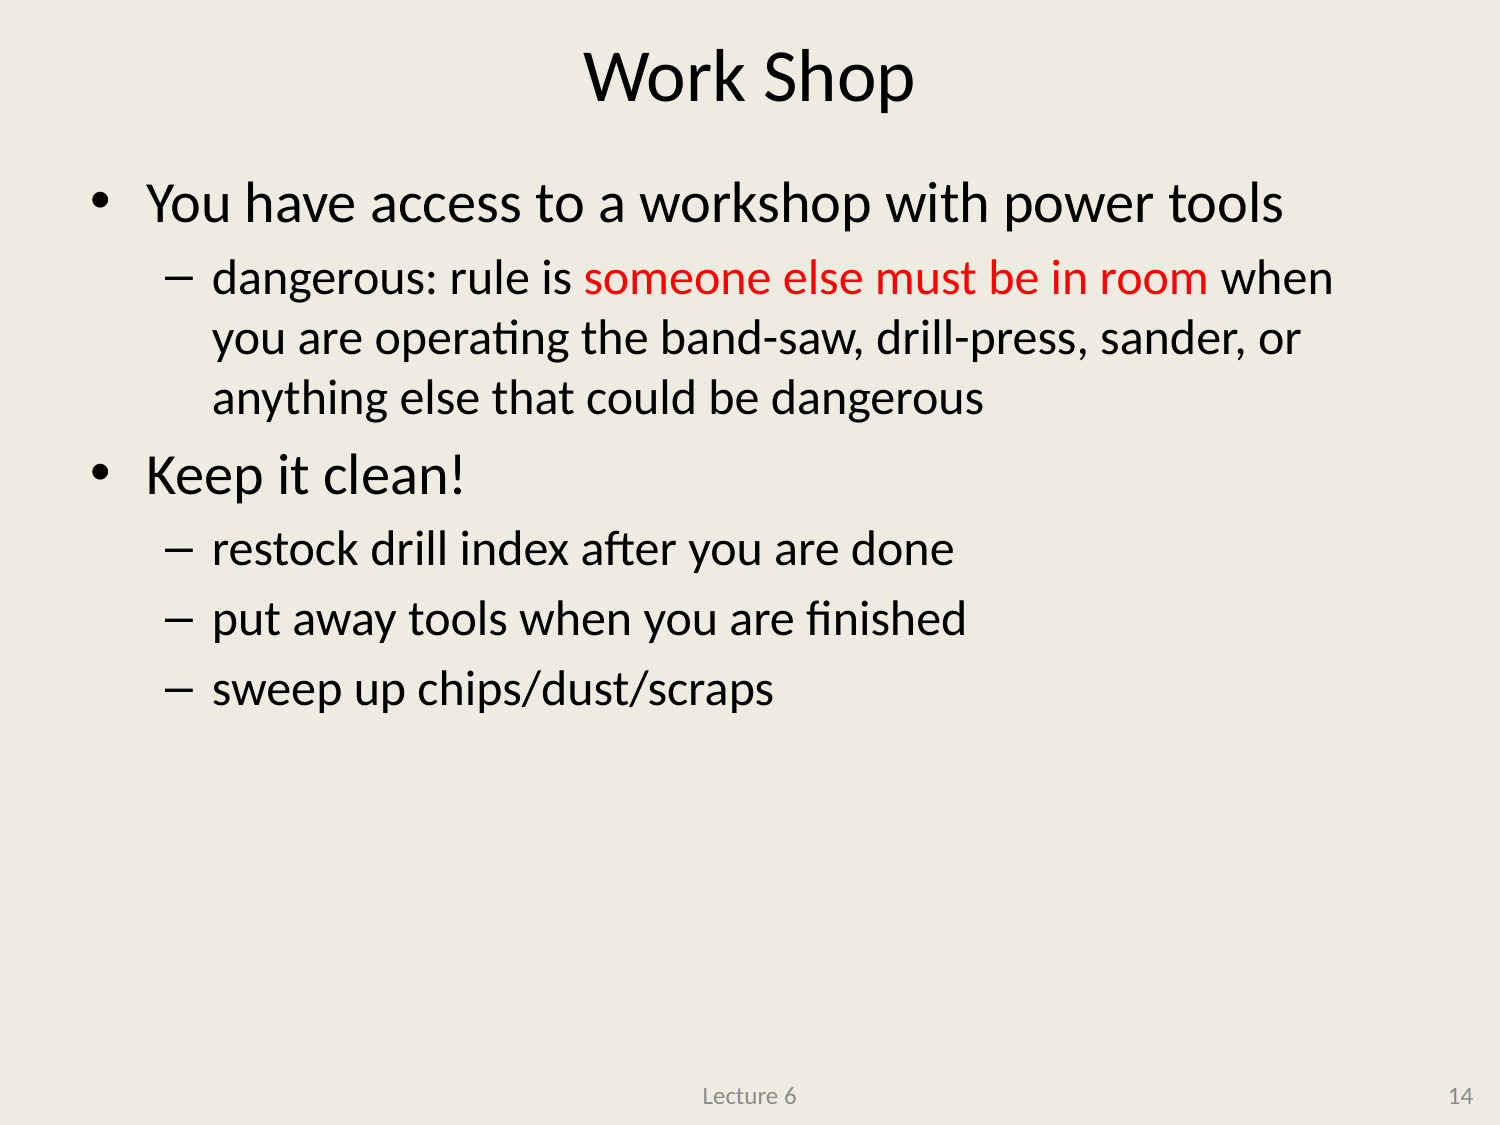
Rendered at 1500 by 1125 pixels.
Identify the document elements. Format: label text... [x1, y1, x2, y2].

list You have access to a workshop with power tools dangerous: rule is someone else must be in room when you are operating the band-saw, drill-press, sander, or anything else that could be dangerous Keep it clean! restock drill index after you are done put away tools when you are finished sweep up chips/dust/scraps [75, 156, 1425, 1065]
slide_number 14 [1138, 1064, 1489, 1125]
title Work Shop [75, 11, 1425, 131]
footer Lecture 6 [512, 1064, 988, 1125]
